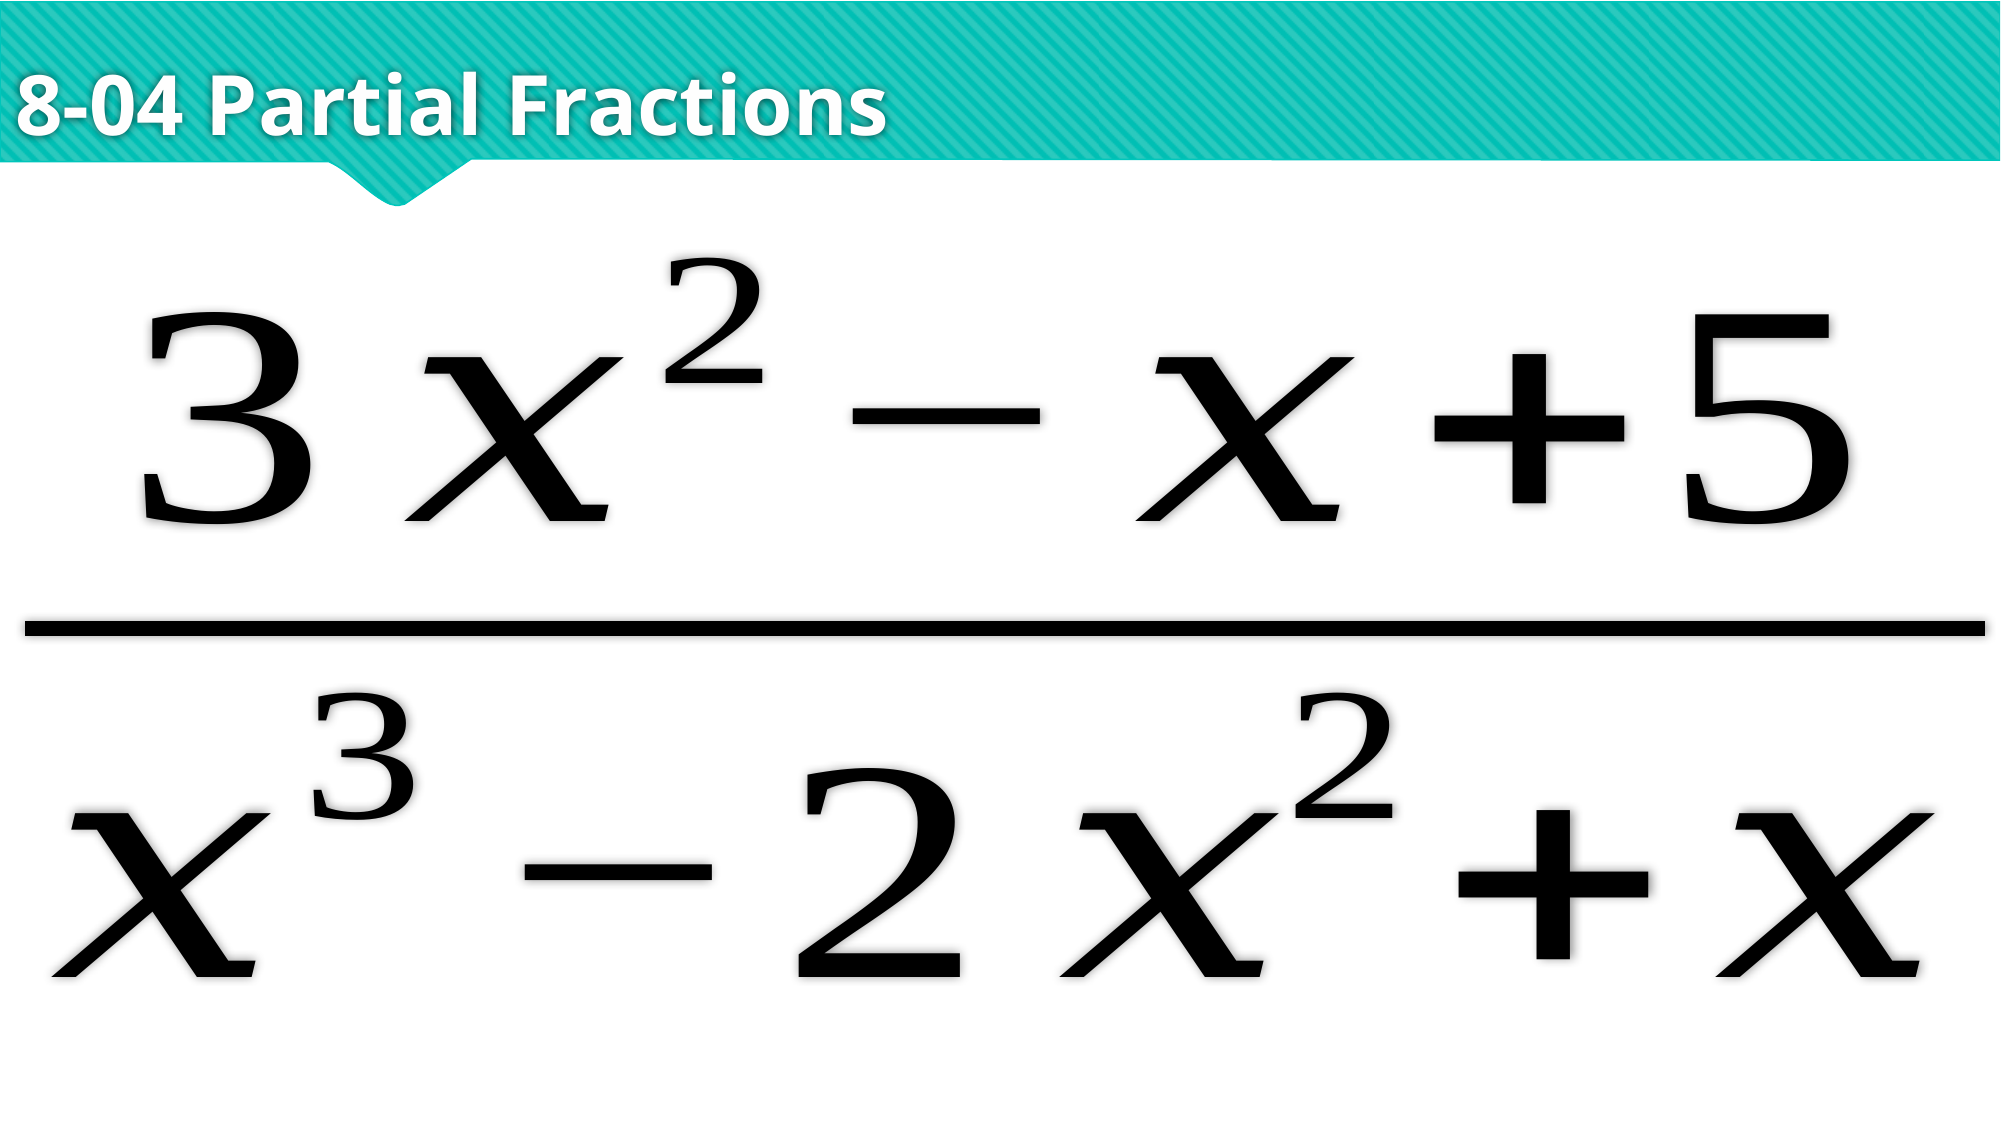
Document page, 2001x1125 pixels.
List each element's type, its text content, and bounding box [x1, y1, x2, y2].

title 8-04 Partial Fractions [0, 0, 2000, 160]
